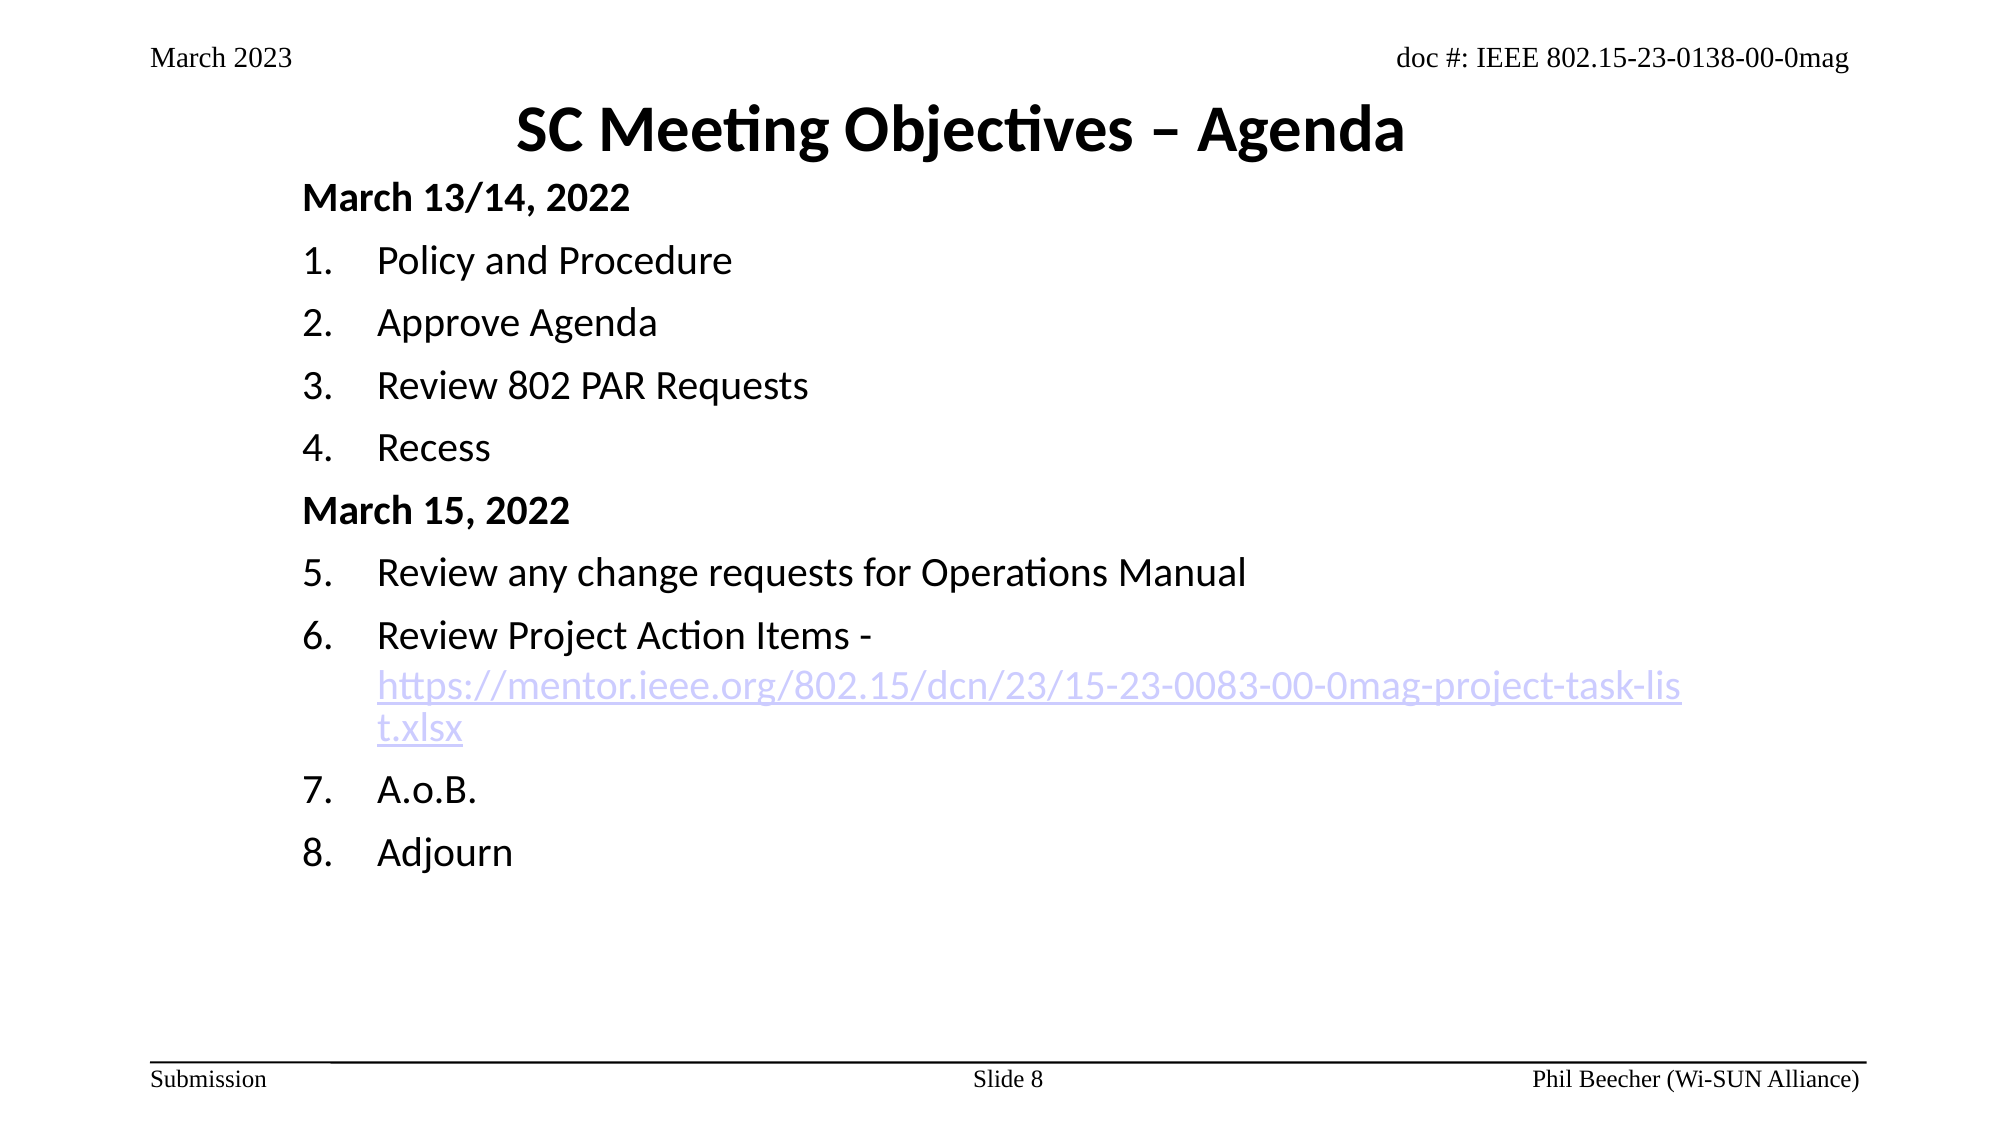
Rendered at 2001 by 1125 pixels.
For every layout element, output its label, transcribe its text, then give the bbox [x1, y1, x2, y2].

slide_number Slide 8 [972, 1061, 1045, 1093]
text_box March 13/14, 2022 Policy and Procedure Approve Agenda Review 802 PAR Requests Recess March 15, 2022 Review any change requests for Operations Manual Review Project Action Items - https://mentor.ieee.org/802.15/dcn/23/15-23-0083-00-0mag-project-task-list.xlsx A.o.B. Adjourn [287, 162, 1709, 988]
title SC Meeting Objectives – Agenda [324, 62, 1600, 162]
footer Phil Beecher (Wi-SUN Alliance) [1362, 1062, 1875, 1093]
